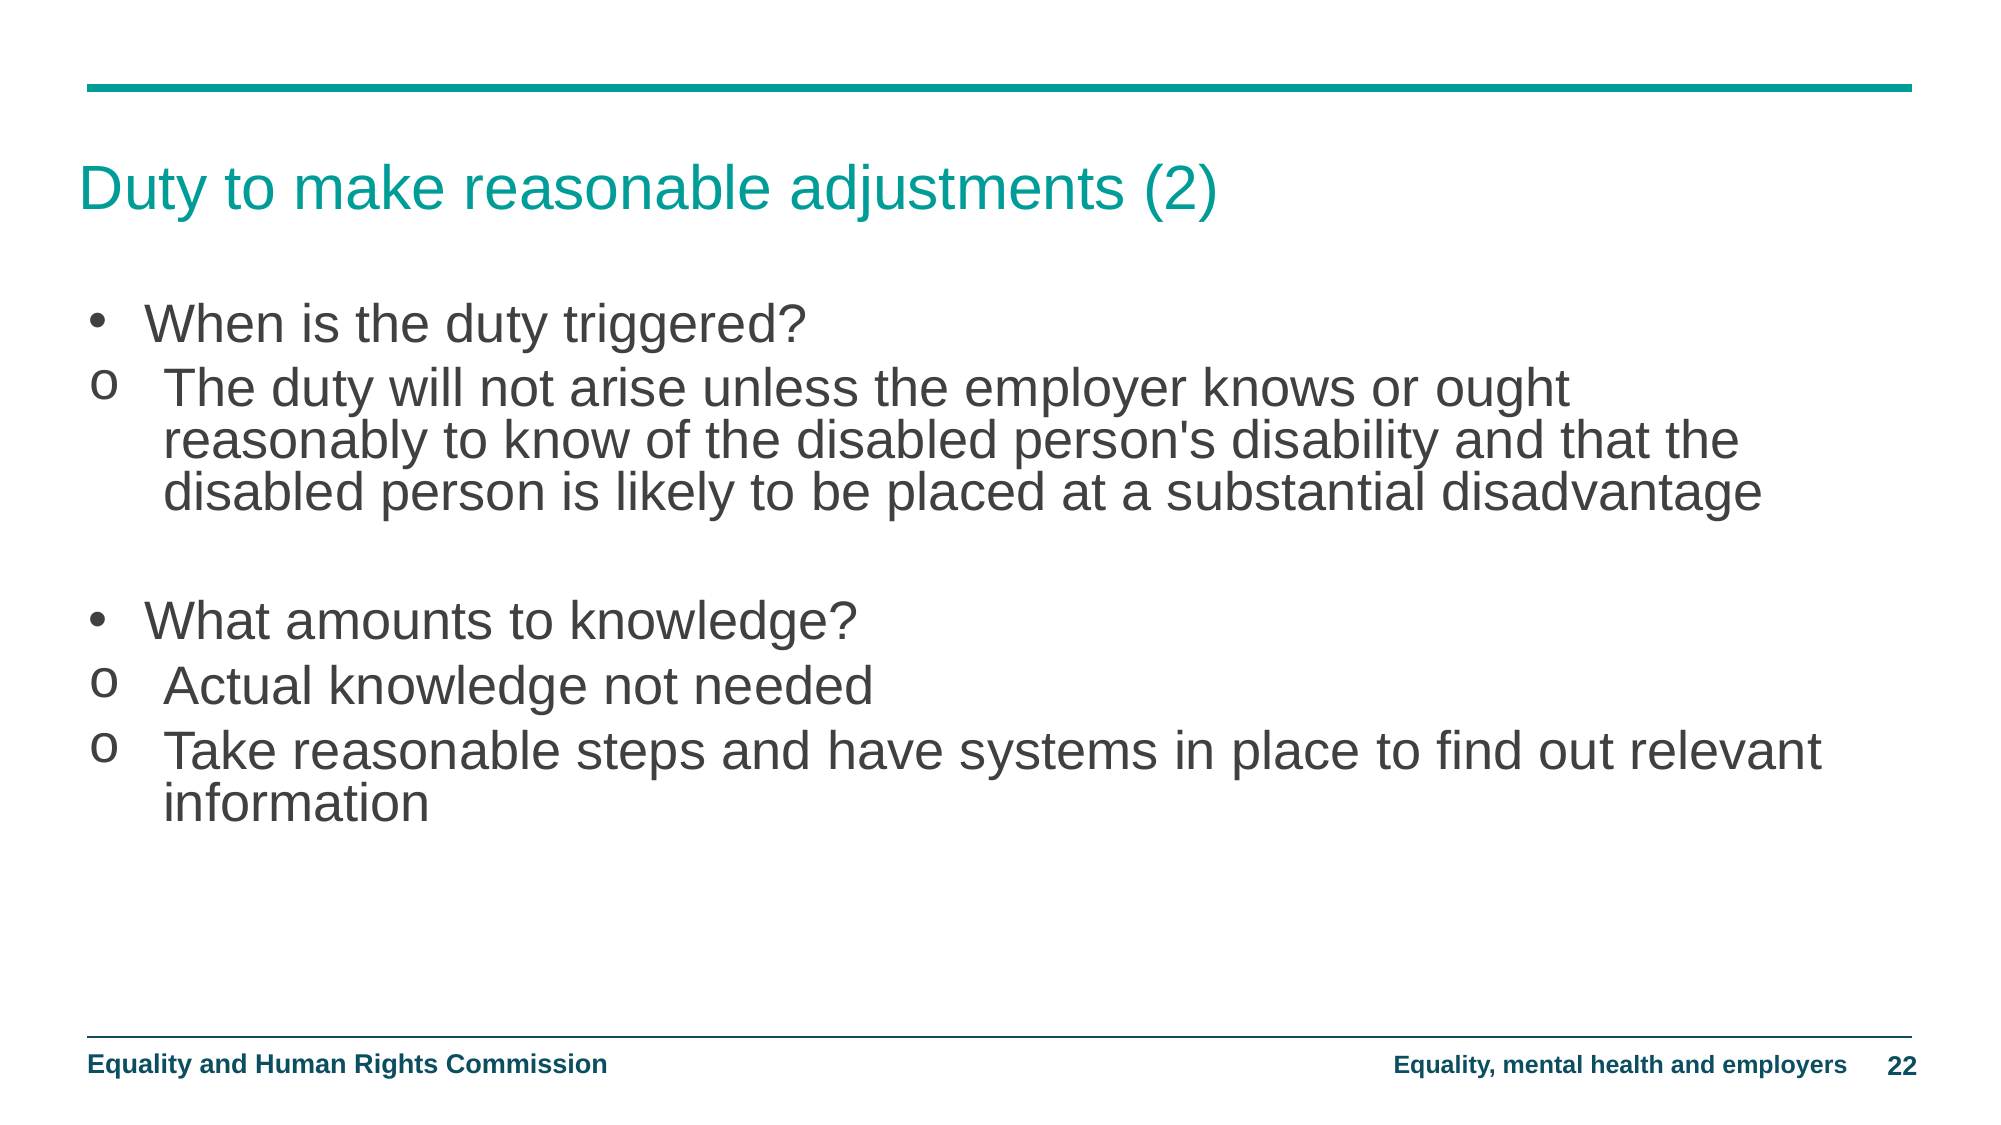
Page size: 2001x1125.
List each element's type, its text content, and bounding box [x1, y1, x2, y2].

list When is the duty triggered? The duty will not arise unless the employer knows or ought reasonably to know of the disabled person's disability and that the disabled person is likely to be placed at a substantial disadvantage What amounts to knowledge? Actual knowledge not needed Take reasonable steps and have systems in place to find out relevant information [88, 300, 1849, 957]
footer Equality, mental health and employers [846, 1048, 1849, 1094]
slide_number 22 [1855, 1048, 1918, 1095]
title Duty to make reasonable adjustments (2) [78, 147, 1911, 270]
